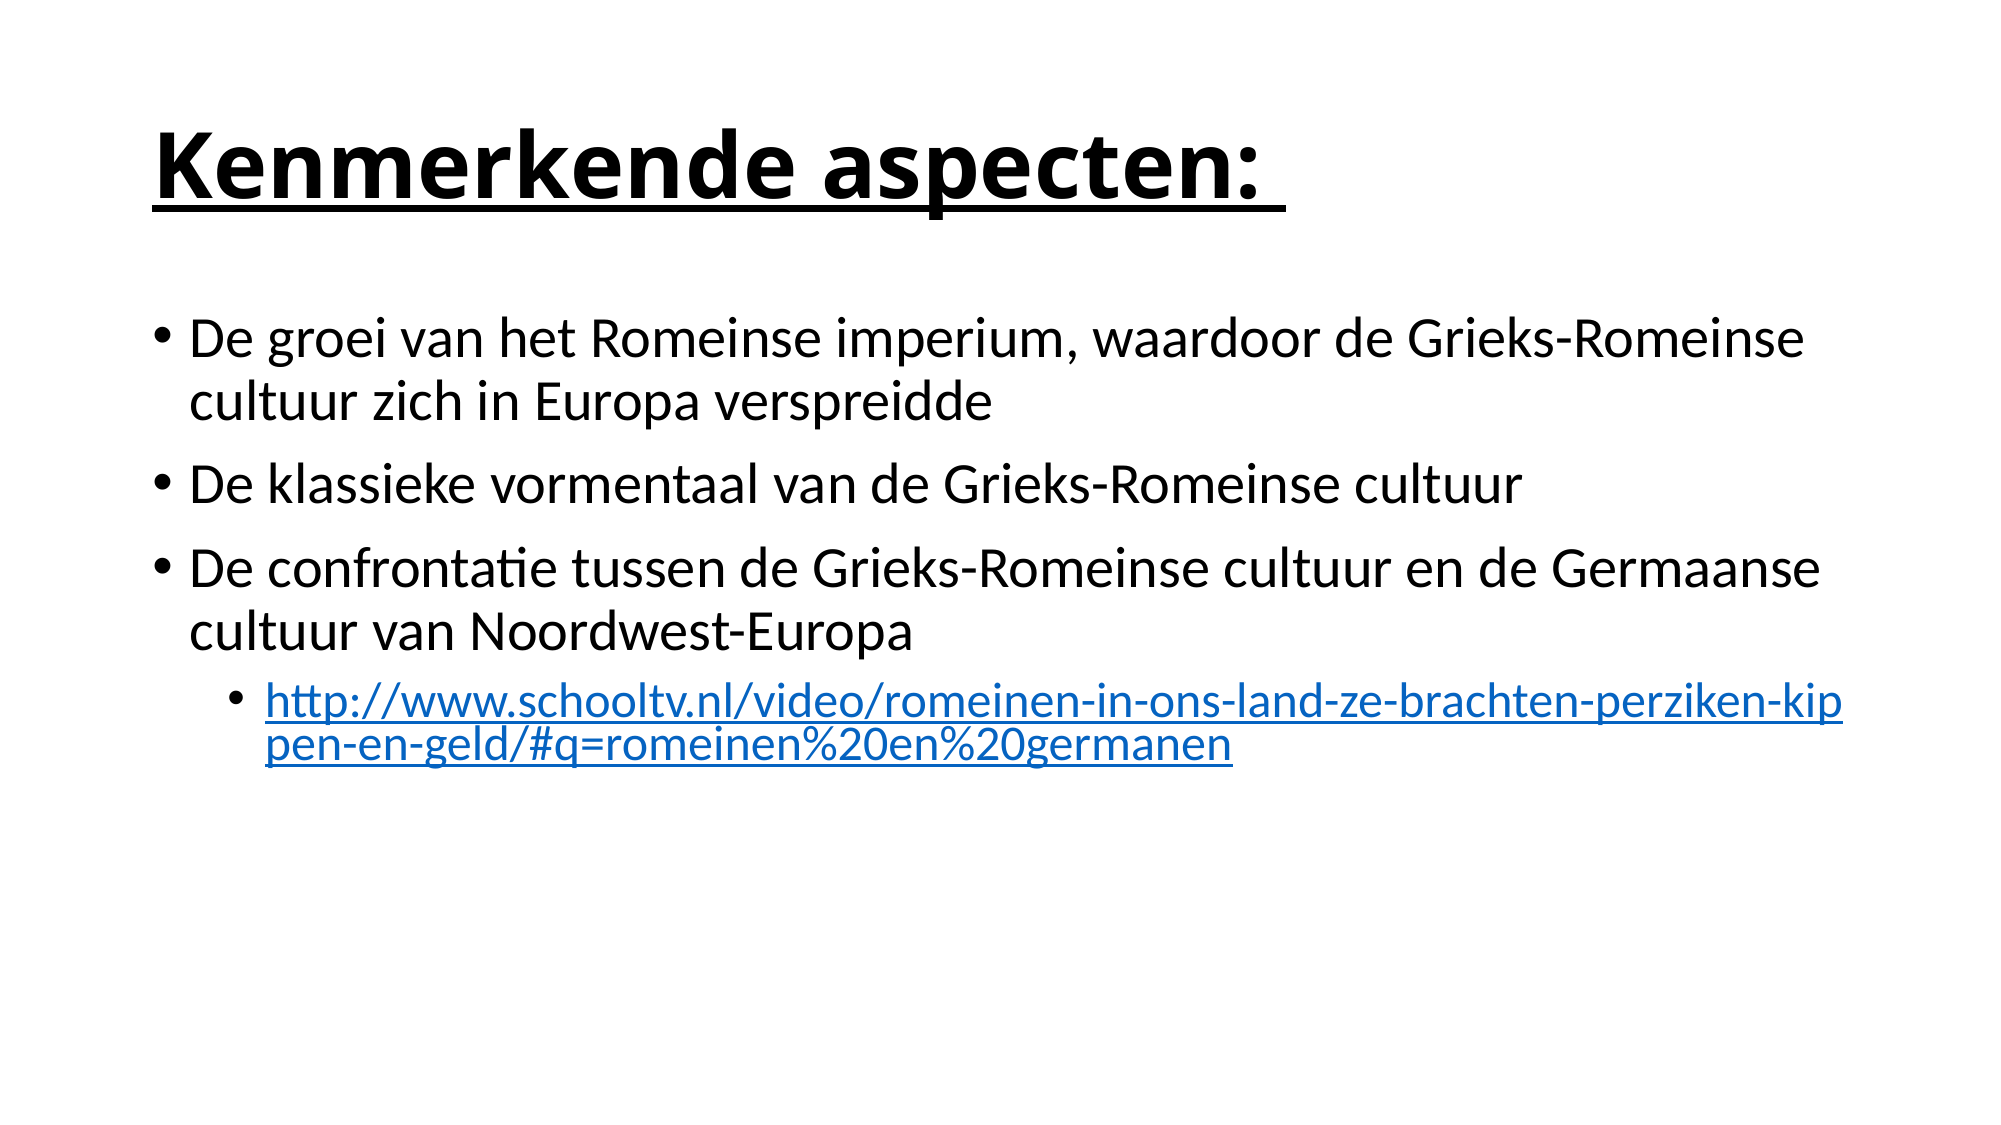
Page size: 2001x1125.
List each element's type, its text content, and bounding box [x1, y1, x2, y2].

title Kenmerkende aspecten: [137, 59, 1863, 278]
list De groei van het Romeinse imperium, waardoor de Grieks-Romeinse cultuur zich in Europa verspreidde De klassieke vormentaal van de Grieks-Romeinse cultuur De confrontatie tussen de Grieks-Romeinse cultuur en de Germaanse cultuur van Noordwest-Europa http://www.schooltv.nl/video/romeinen-in-ons-land-ze-brachten-perziken-kippen-en-geld/#q=romeinen%20en%20germanen [137, 299, 1863, 1014]
